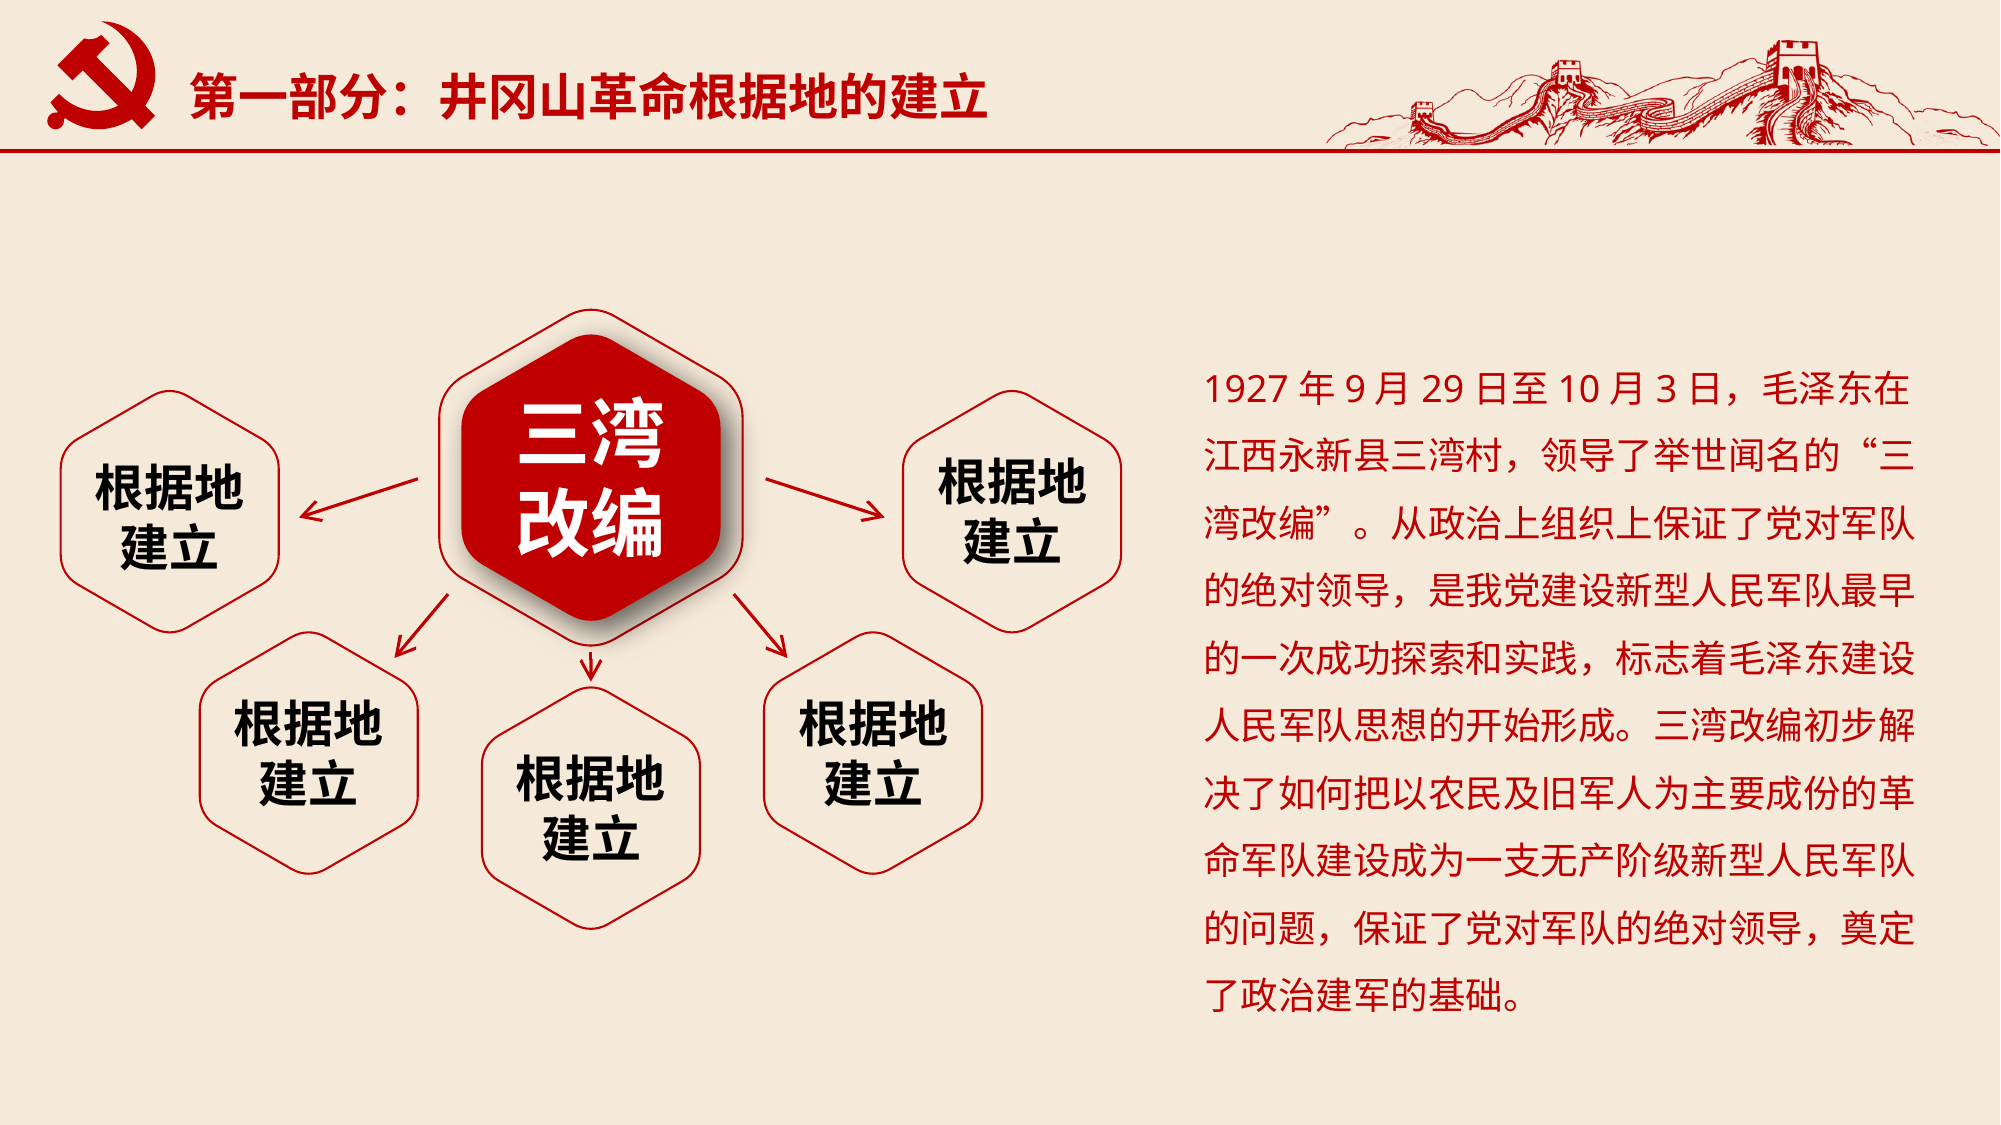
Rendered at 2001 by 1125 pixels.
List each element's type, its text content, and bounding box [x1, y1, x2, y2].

text_box [481, 687, 700, 929]
text_box [47, 21, 156, 130]
text_box [763, 632, 983, 874]
text_box 三湾改编 [473, 379, 709, 574]
text_box 根据地 建立 [922, 443, 1102, 579]
text_box [60, 390, 279, 633]
text_box 根据地 建立 [79, 449, 260, 584]
picture [1326, 40, 2000, 151]
text_box 1927年9月29日至10月3日，毛泽东在江西永新县三湾村，领导了举世闻名的“三湾改编”。从政治上组织上保证了党对军队的绝对领导，是我党建设新型人民军队最早的一次成功探索和实践，标志着毛泽东建设人民军队思想的开始形成。三湾改编初步解决了如何把以农民及旧军人为主要成份的革命军队建设成为一支无产阶级新型人民军队的问题，保证了党对军队的绝对领导，奠定了政治建军的基础。 [1188, 334, 1933, 1025]
text_box 第一部分：井冈山革命根据地的建立 [173, 57, 1038, 133]
text_box [709, 400, 720, 556]
text_box 根据地 建立 [501, 739, 681, 875]
text_box [199, 632, 418, 874]
text_box 根据地 建立 [783, 684, 963, 820]
text_box [462, 400, 473, 556]
text_box [439, 309, 740, 582]
text_box 根据地 建立 [218, 684, 399, 820]
text_box [505, 335, 677, 379]
text_box [501, 574, 681, 620]
text_box [903, 390, 1122, 633]
